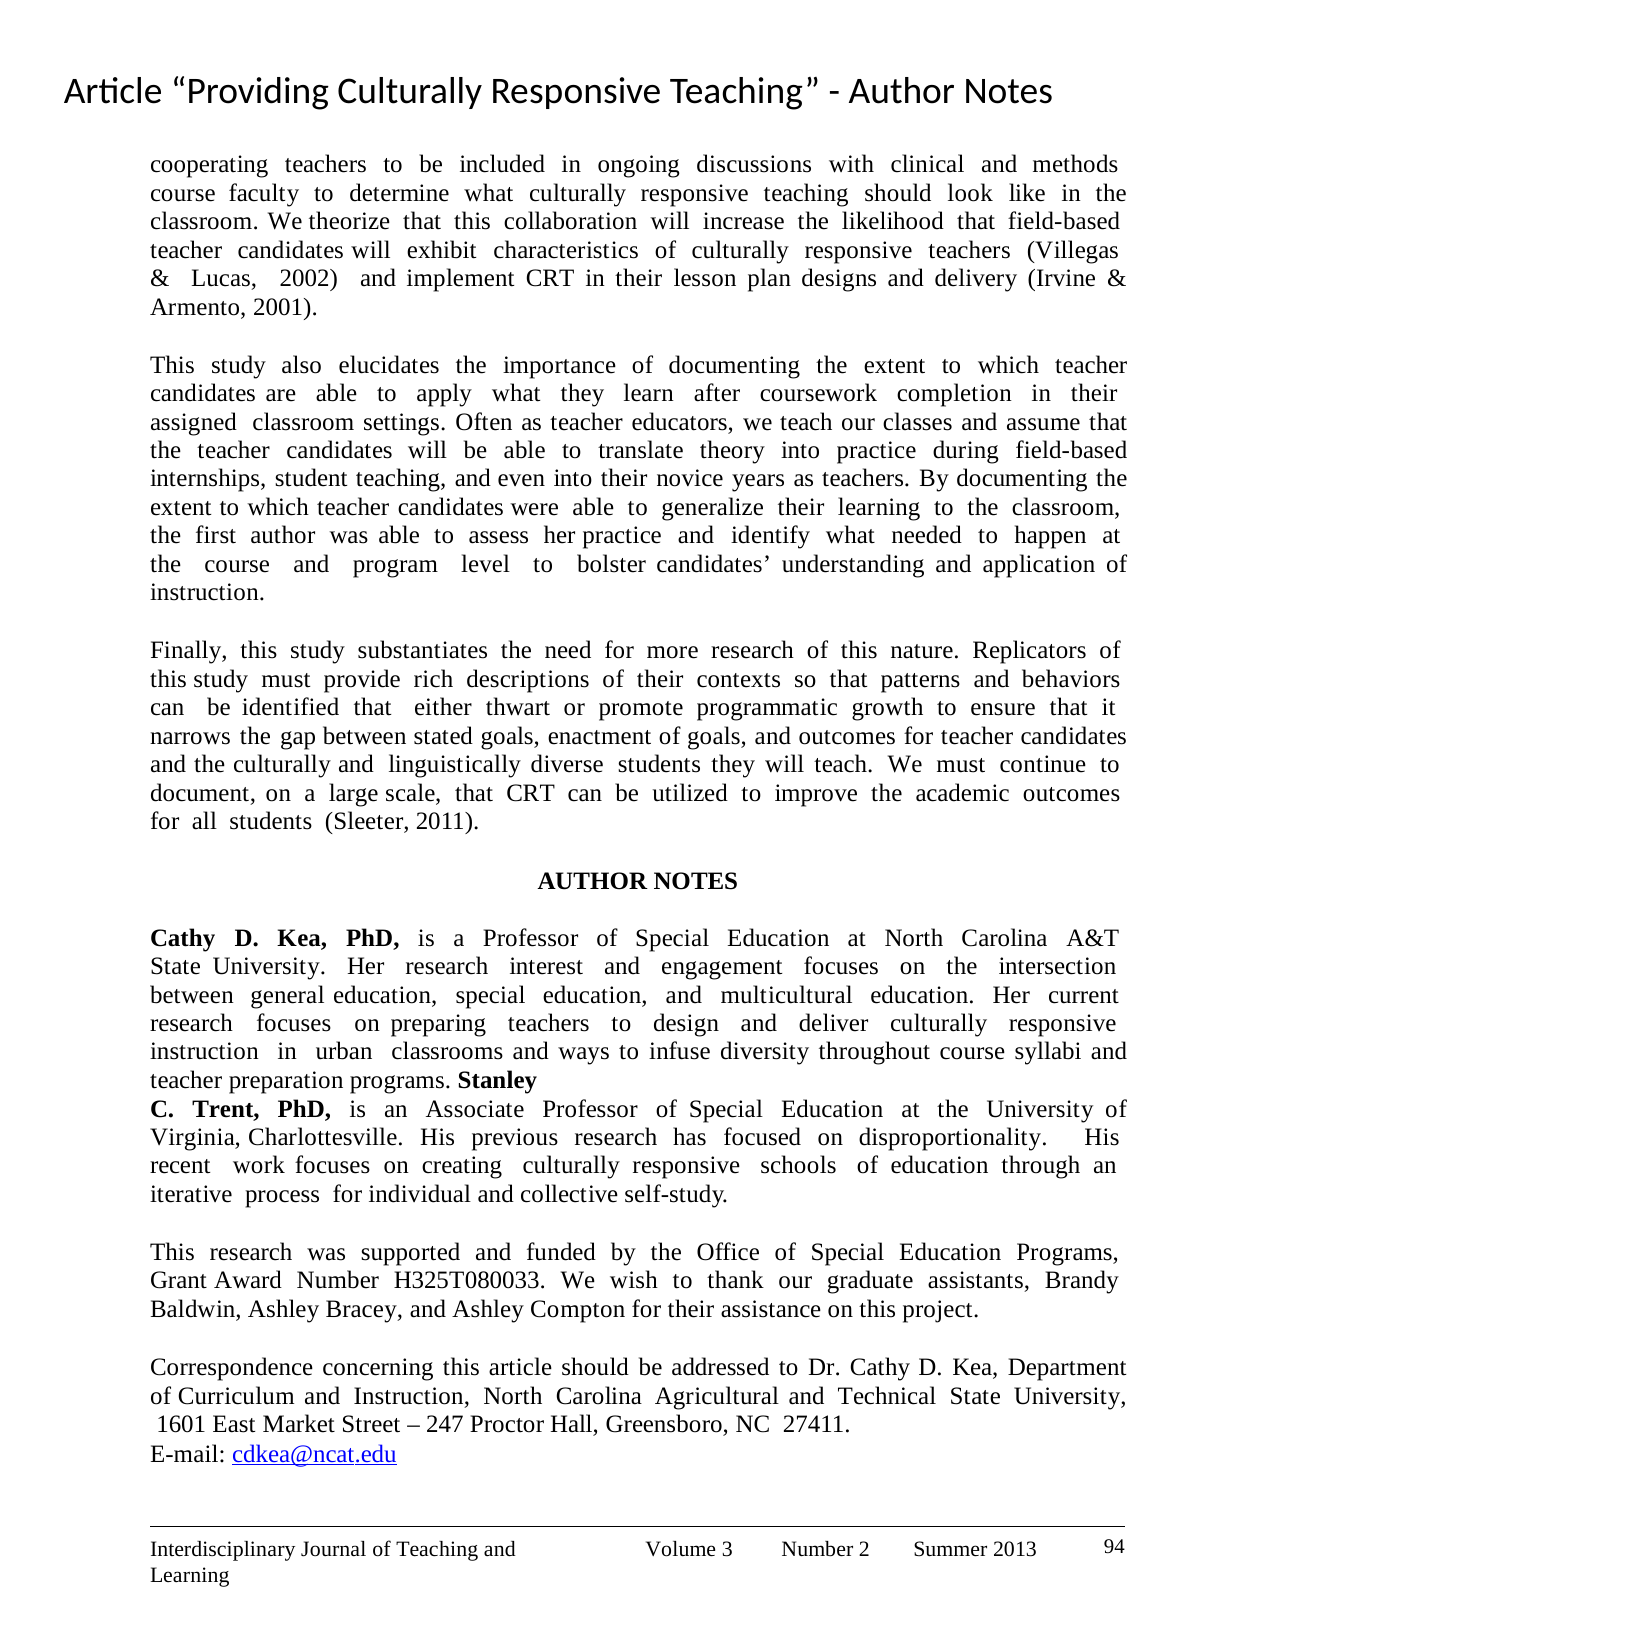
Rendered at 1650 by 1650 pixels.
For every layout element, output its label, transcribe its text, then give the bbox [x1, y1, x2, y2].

text_box Summer 2013 [911, 1534, 1039, 1561]
title Article “Providing Culturally Responsive Teaching” - Author Notes [63, 66, 1212, 330]
slide_number 94 [1072, 1532, 1130, 1650]
text_box Volume 3 [643, 1534, 734, 1561]
text_box cooperating teachers to be included in ongoing discussions with clinical and methods course faculty to determine what culturally responsive teaching should look like in the classroom. We theorize that this collaboration will increase the likelihood that field-based teacher candidates will exhibit characteristics of culturally responsive teachers (Villegas & Lucas, 2002) and implement CRT in their lesson plan designs and delivery (Irvine & Armento, 2001). This study also elucidates the importance of documenting the extent to which teacher candidates are able to apply what they learn after coursework completion in their assigned classroom settings. Often as teacher educators, we teach our classes and assume that the teacher candidates will be able to translate theory into practice during field-based internships, student teaching, and even into their novice years as teachers. By documenting the extent to which teacher candidates were able to generalize their learning to the classroom, the first author was able to assess her practice and identify what needed to happen at the course and program level to bolster candidates’ understanding and application of instruction. Finally, this study substantiates the need for more research of this nature. Replicators of this study must provide rich descriptions of their contexts so that patterns and behaviors can be identified that either thwart or promote programmatic growth to ensure that it narrows the gap between stated goals, enactment of goals, and outcomes for teacher candidates and the culturally and linguistically diverse students they will teach. We must continue to document, on a large scale, that CRT can be utilized to improve the academic outcomes for all students (Sleeter, 2011). AUTHOR NOTES Cathy D. Kea, PhD, is a Professor of Special Education at North Carolina A&T State University. Her research interest and engagement focuses on the intersection between general education, special education, and multicultural education. Her current research focuses on preparing teachers to design and deliver culturally responsive instruction in urban classrooms and ways to infuse diversity throughout course syllabi and teacher preparation programs. Stanley C. Trent, PhD, is an Associate Professor of Special Education at the University of Virginia, Charlottesville. His previous research has focused on disproportionality. His recent work focuses on creating culturally responsive schools of education through an iterative process for individual and collective self-study. This research was supported and funded by the Office of Special Education Programs, Grant Award Number H325T080033. We wish to thank our graduate assistants, Brandy Baldwin, Ashley Bracey, and Ashley Compton for their assistance on this project. Correspondence concerning this article should be addressed to Dr. Cathy D. Kea, Department of Curriculum and Instruction, North Carolina Agricultural and Technical State University, 1601 East Market Street – 247 Proctor Hall, Greensboro, NC 27411. E-mail: cdkea@ncat.edu [147, 150, 1129, 1468]
footer Interdisciplinary Journal of Teaching and Learning [147, 1534, 599, 1650]
slide_number Number 2 [779, 1534, 872, 1650]
